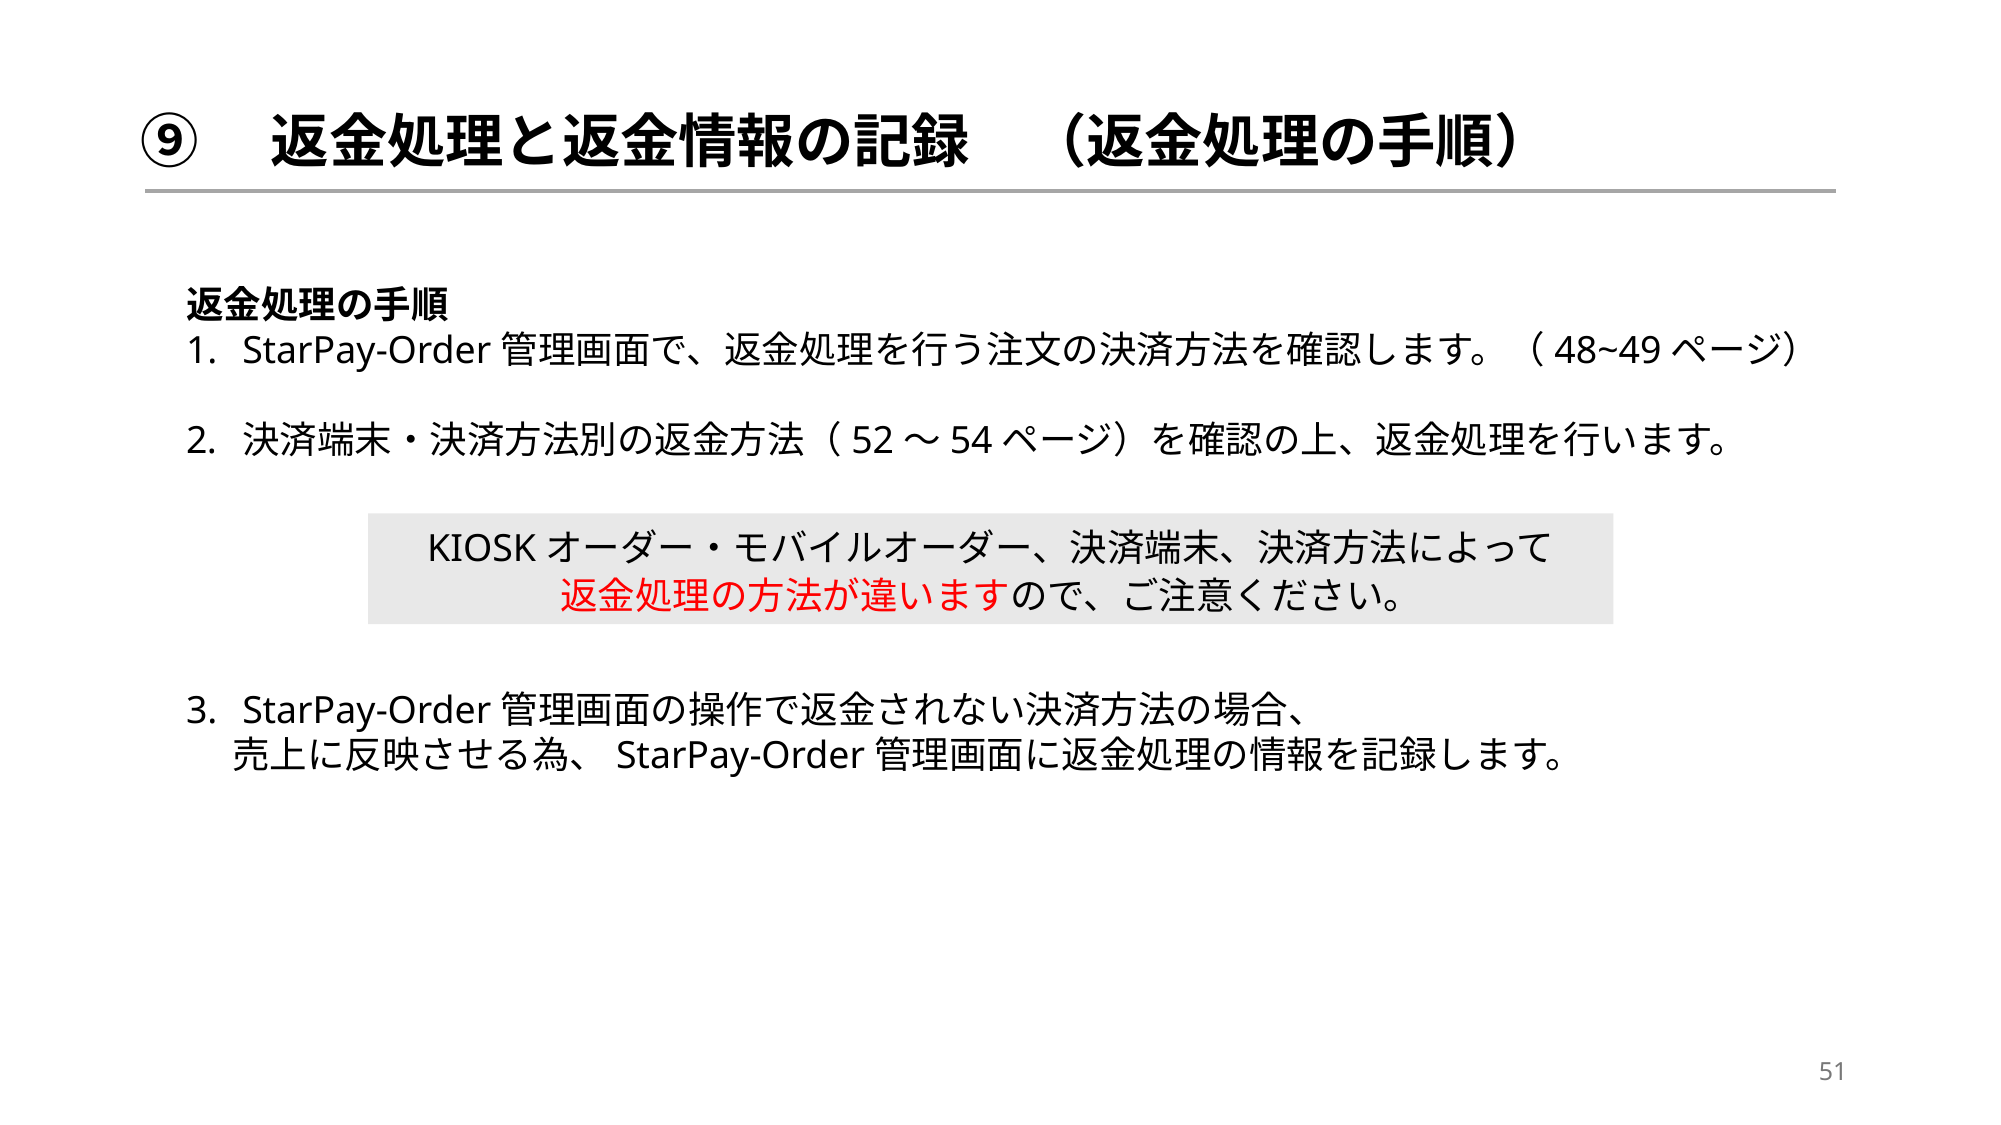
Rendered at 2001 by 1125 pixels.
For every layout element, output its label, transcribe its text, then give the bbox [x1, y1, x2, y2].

title ⑨ 返金処理と返金情報の記録 （返金処理の手順） [125, 79, 1767, 209]
text_box 返金処理の手順 StarPay-Order管理画面で、返金処理を行う注文の決済方法を確認します。（48~49ページ） 決済端末・決済方法別の返金方法（52～54ページ）を確認の上、返金処理を行います。 StarPay-Order管理画面の操作で返金されない決済方法の場合、 売上に反映させる為、StarPay-Order管理画面に返金処理の情報を記録します。 [171, 273, 1863, 829]
slide_number 51 [1412, 1042, 1863, 1103]
